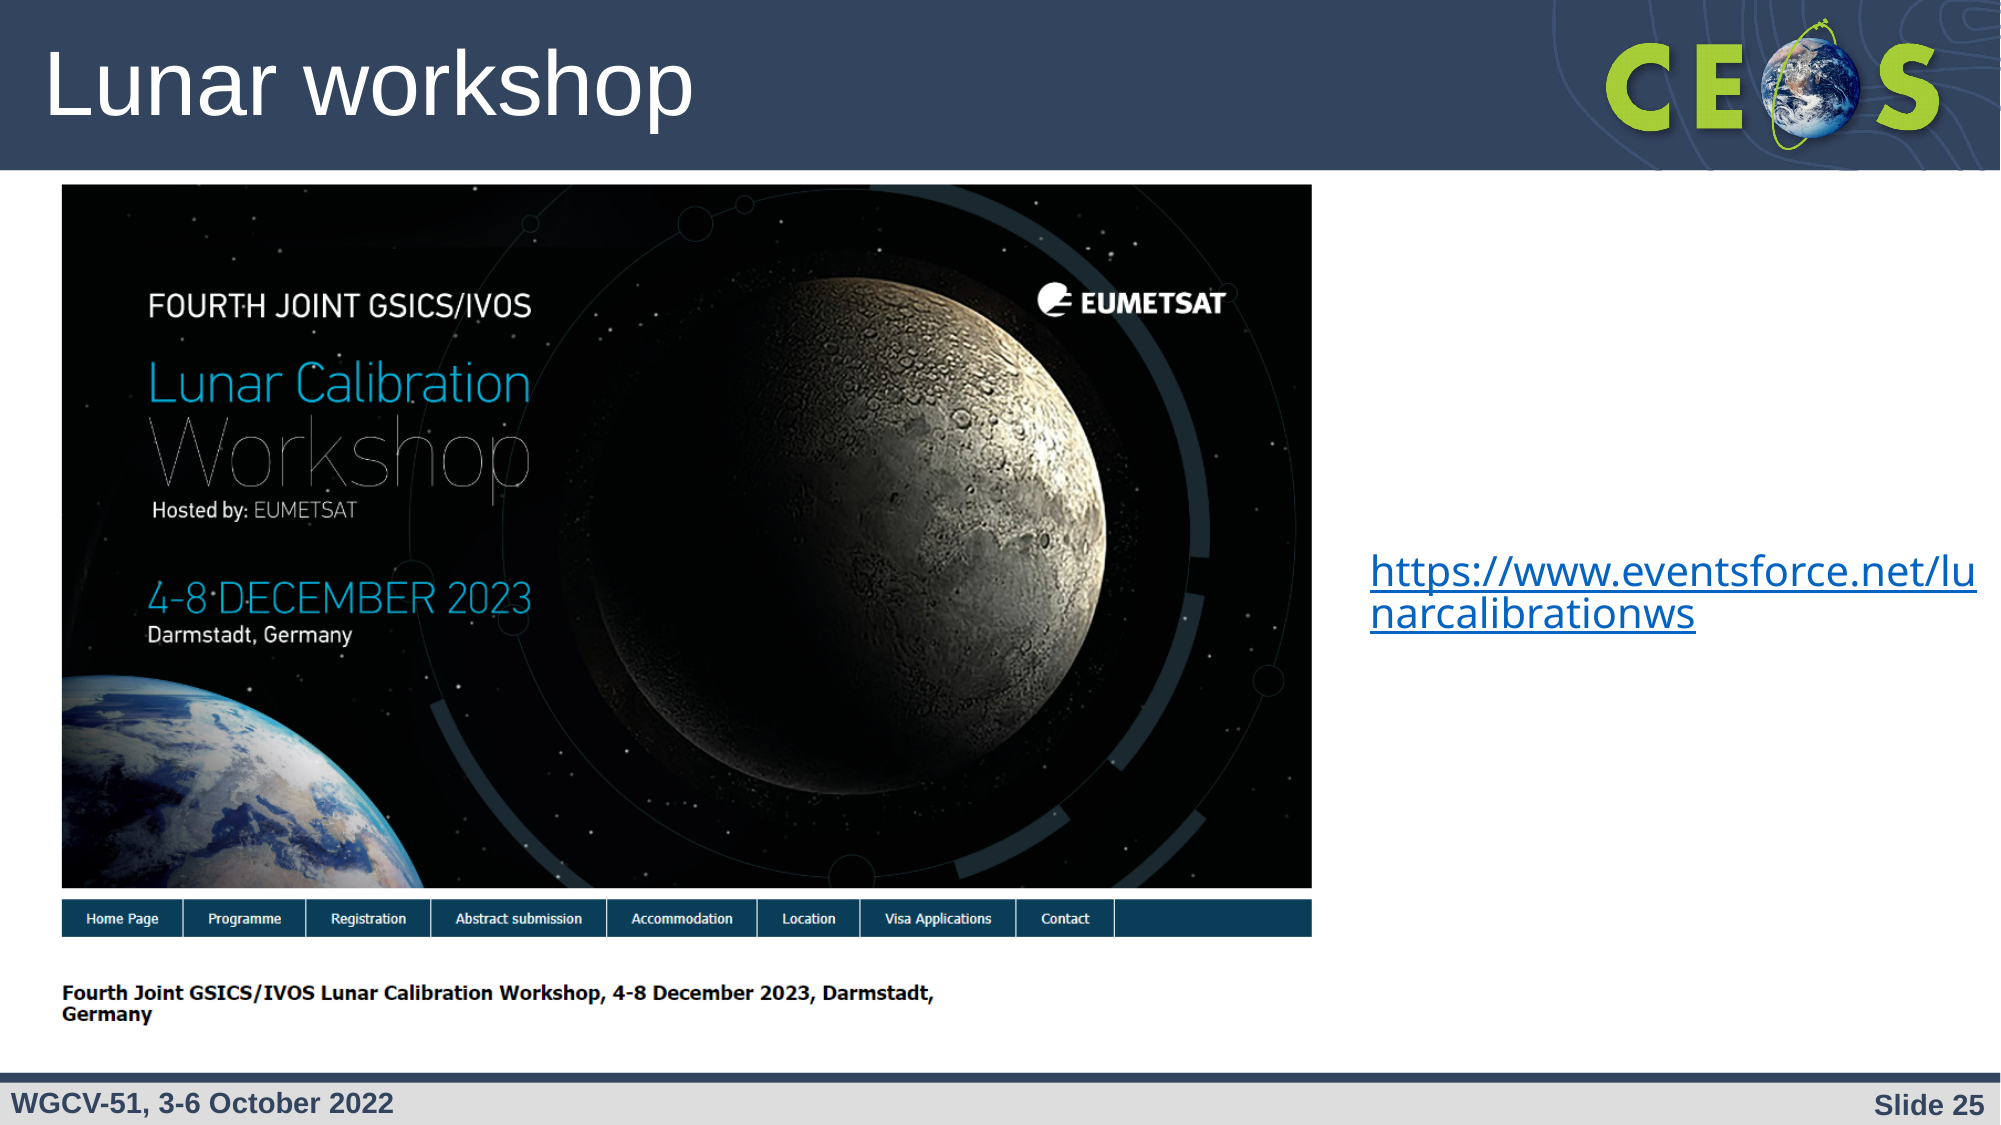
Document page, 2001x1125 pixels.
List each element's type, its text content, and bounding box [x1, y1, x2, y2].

picture [1606, 18, 1939, 150]
title Lunar workshop [28, 28, 1569, 157]
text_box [52, 178, 1324, 1053]
text_box https://www.eventsforce.net/lunarcalibrationws [1354, 537, 2000, 610]
